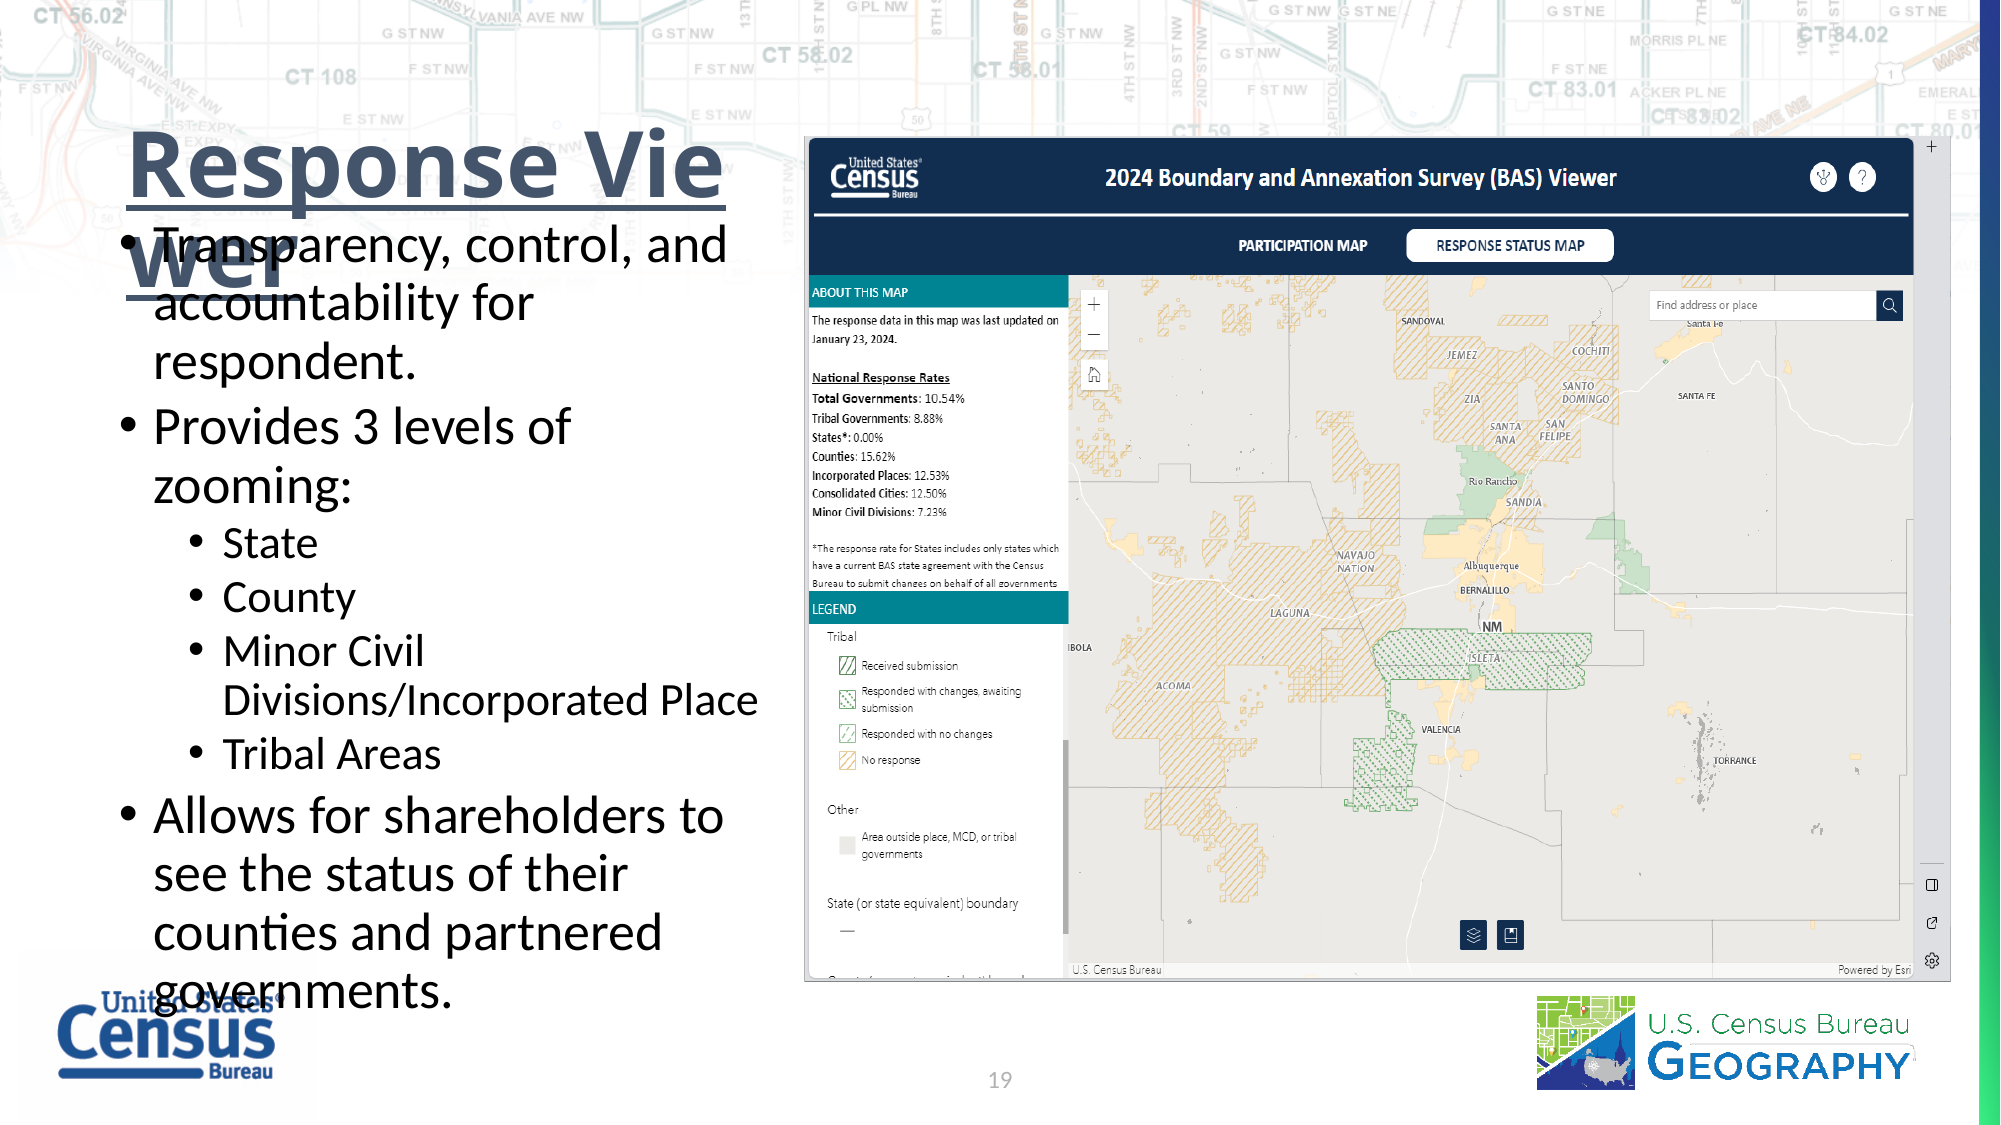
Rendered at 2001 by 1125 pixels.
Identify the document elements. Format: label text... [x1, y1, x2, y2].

picture [18, 950, 316, 1120]
list Transparency, control, and accountability for respondent. Provides 3 levels of zooming: State County Minor Civil Divisions/Incorporated Place Tribal Areas Allows for shareholders to see the status of their counties and partnered governments. [95, 208, 790, 1075]
slide_number 19 [957, 1060, 1043, 1098]
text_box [1979, 0, 2000, 1125]
picture [1537, 992, 1916, 1094]
title Response Viewer [110, 100, 776, 208]
picture [804, 135, 1951, 982]
